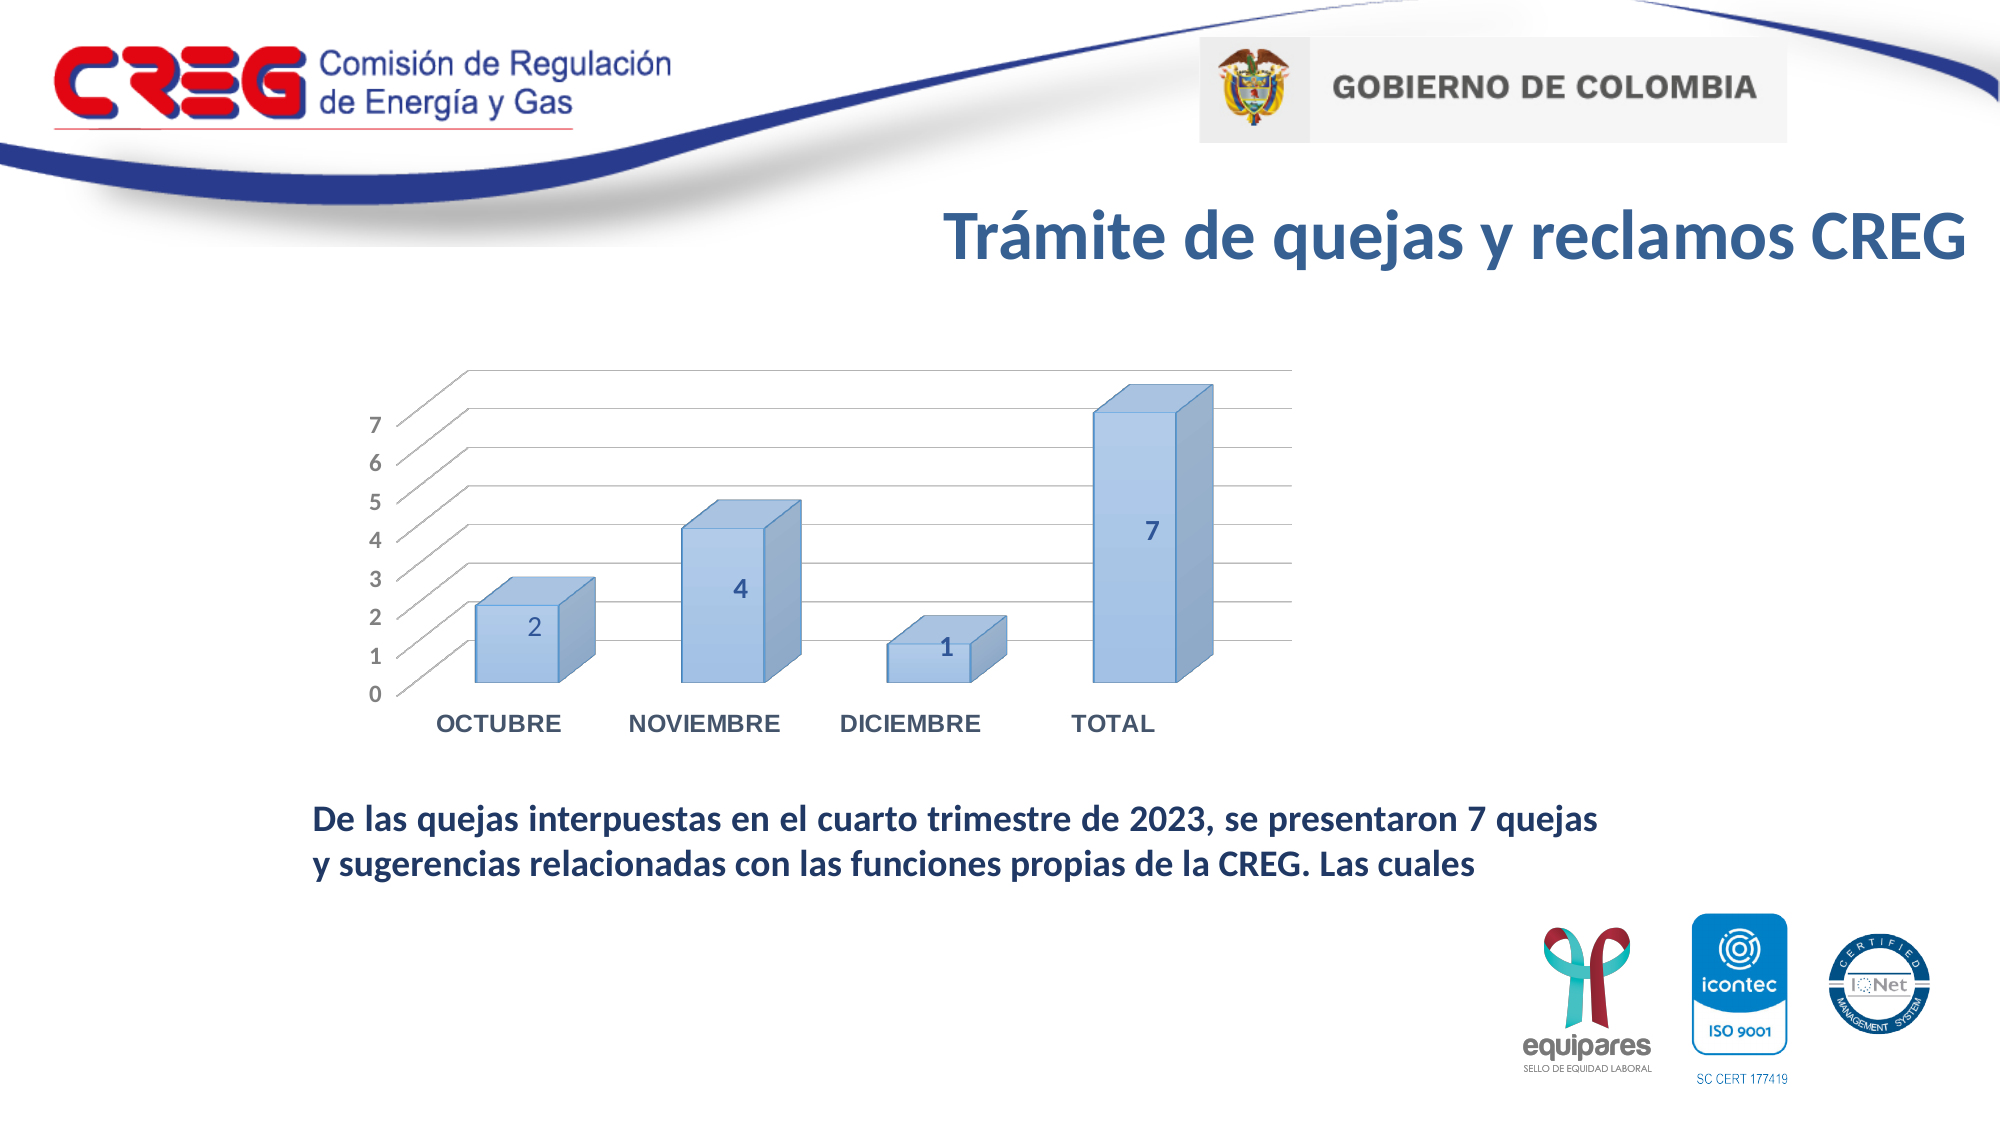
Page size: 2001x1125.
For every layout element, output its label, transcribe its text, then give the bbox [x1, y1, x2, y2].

text_box Trámite de quejas y reclamos CREG [928, 157, 2000, 283]
picture [1614, 889, 1931, 1113]
picture [0, 0, 2000, 247]
text_box De las quejas interpuestas en el cuarto trimestre de 2023, se presentaron 7 quejas y sugerencias relacionadas con las funciones propias de la CREG. Las cuales fueron atendidas en su totalidad y con un promedio de respuesta de 17 días . [297, 786, 1614, 1125]
chart [297, 282, 1311, 840]
